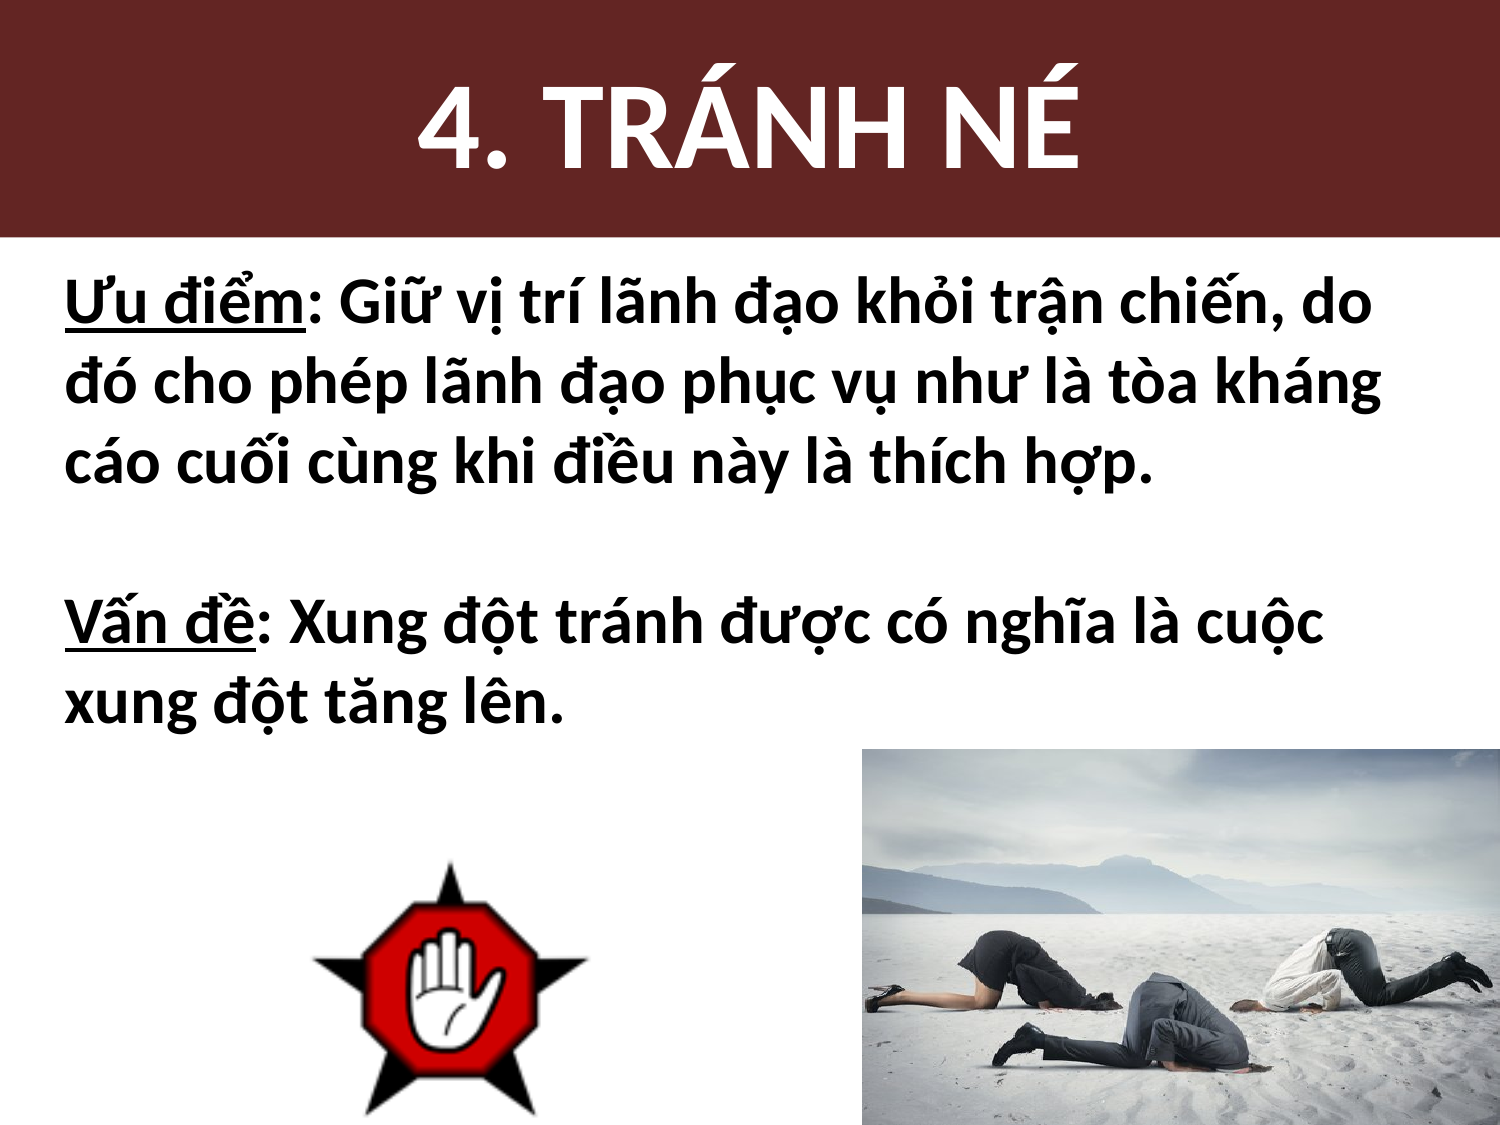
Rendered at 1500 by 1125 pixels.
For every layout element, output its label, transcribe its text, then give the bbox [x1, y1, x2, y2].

picture [862, 749, 1500, 1125]
picture [306, 848, 599, 1125]
title 4. TRÁNH NÉ [0, 0, 1500, 238]
text_box Ưu điểm: Giữ vị trí lãnh đạo khỏi trận chiến, do đó cho phép lãnh đạo phục vụ như là tòa kháng cáo cuối cùng khi điều này là thích hợp. Vấn đề: Xung đột tránh được có nghĩa là cuộc xung đột tăng lên. [50, 249, 1450, 745]
